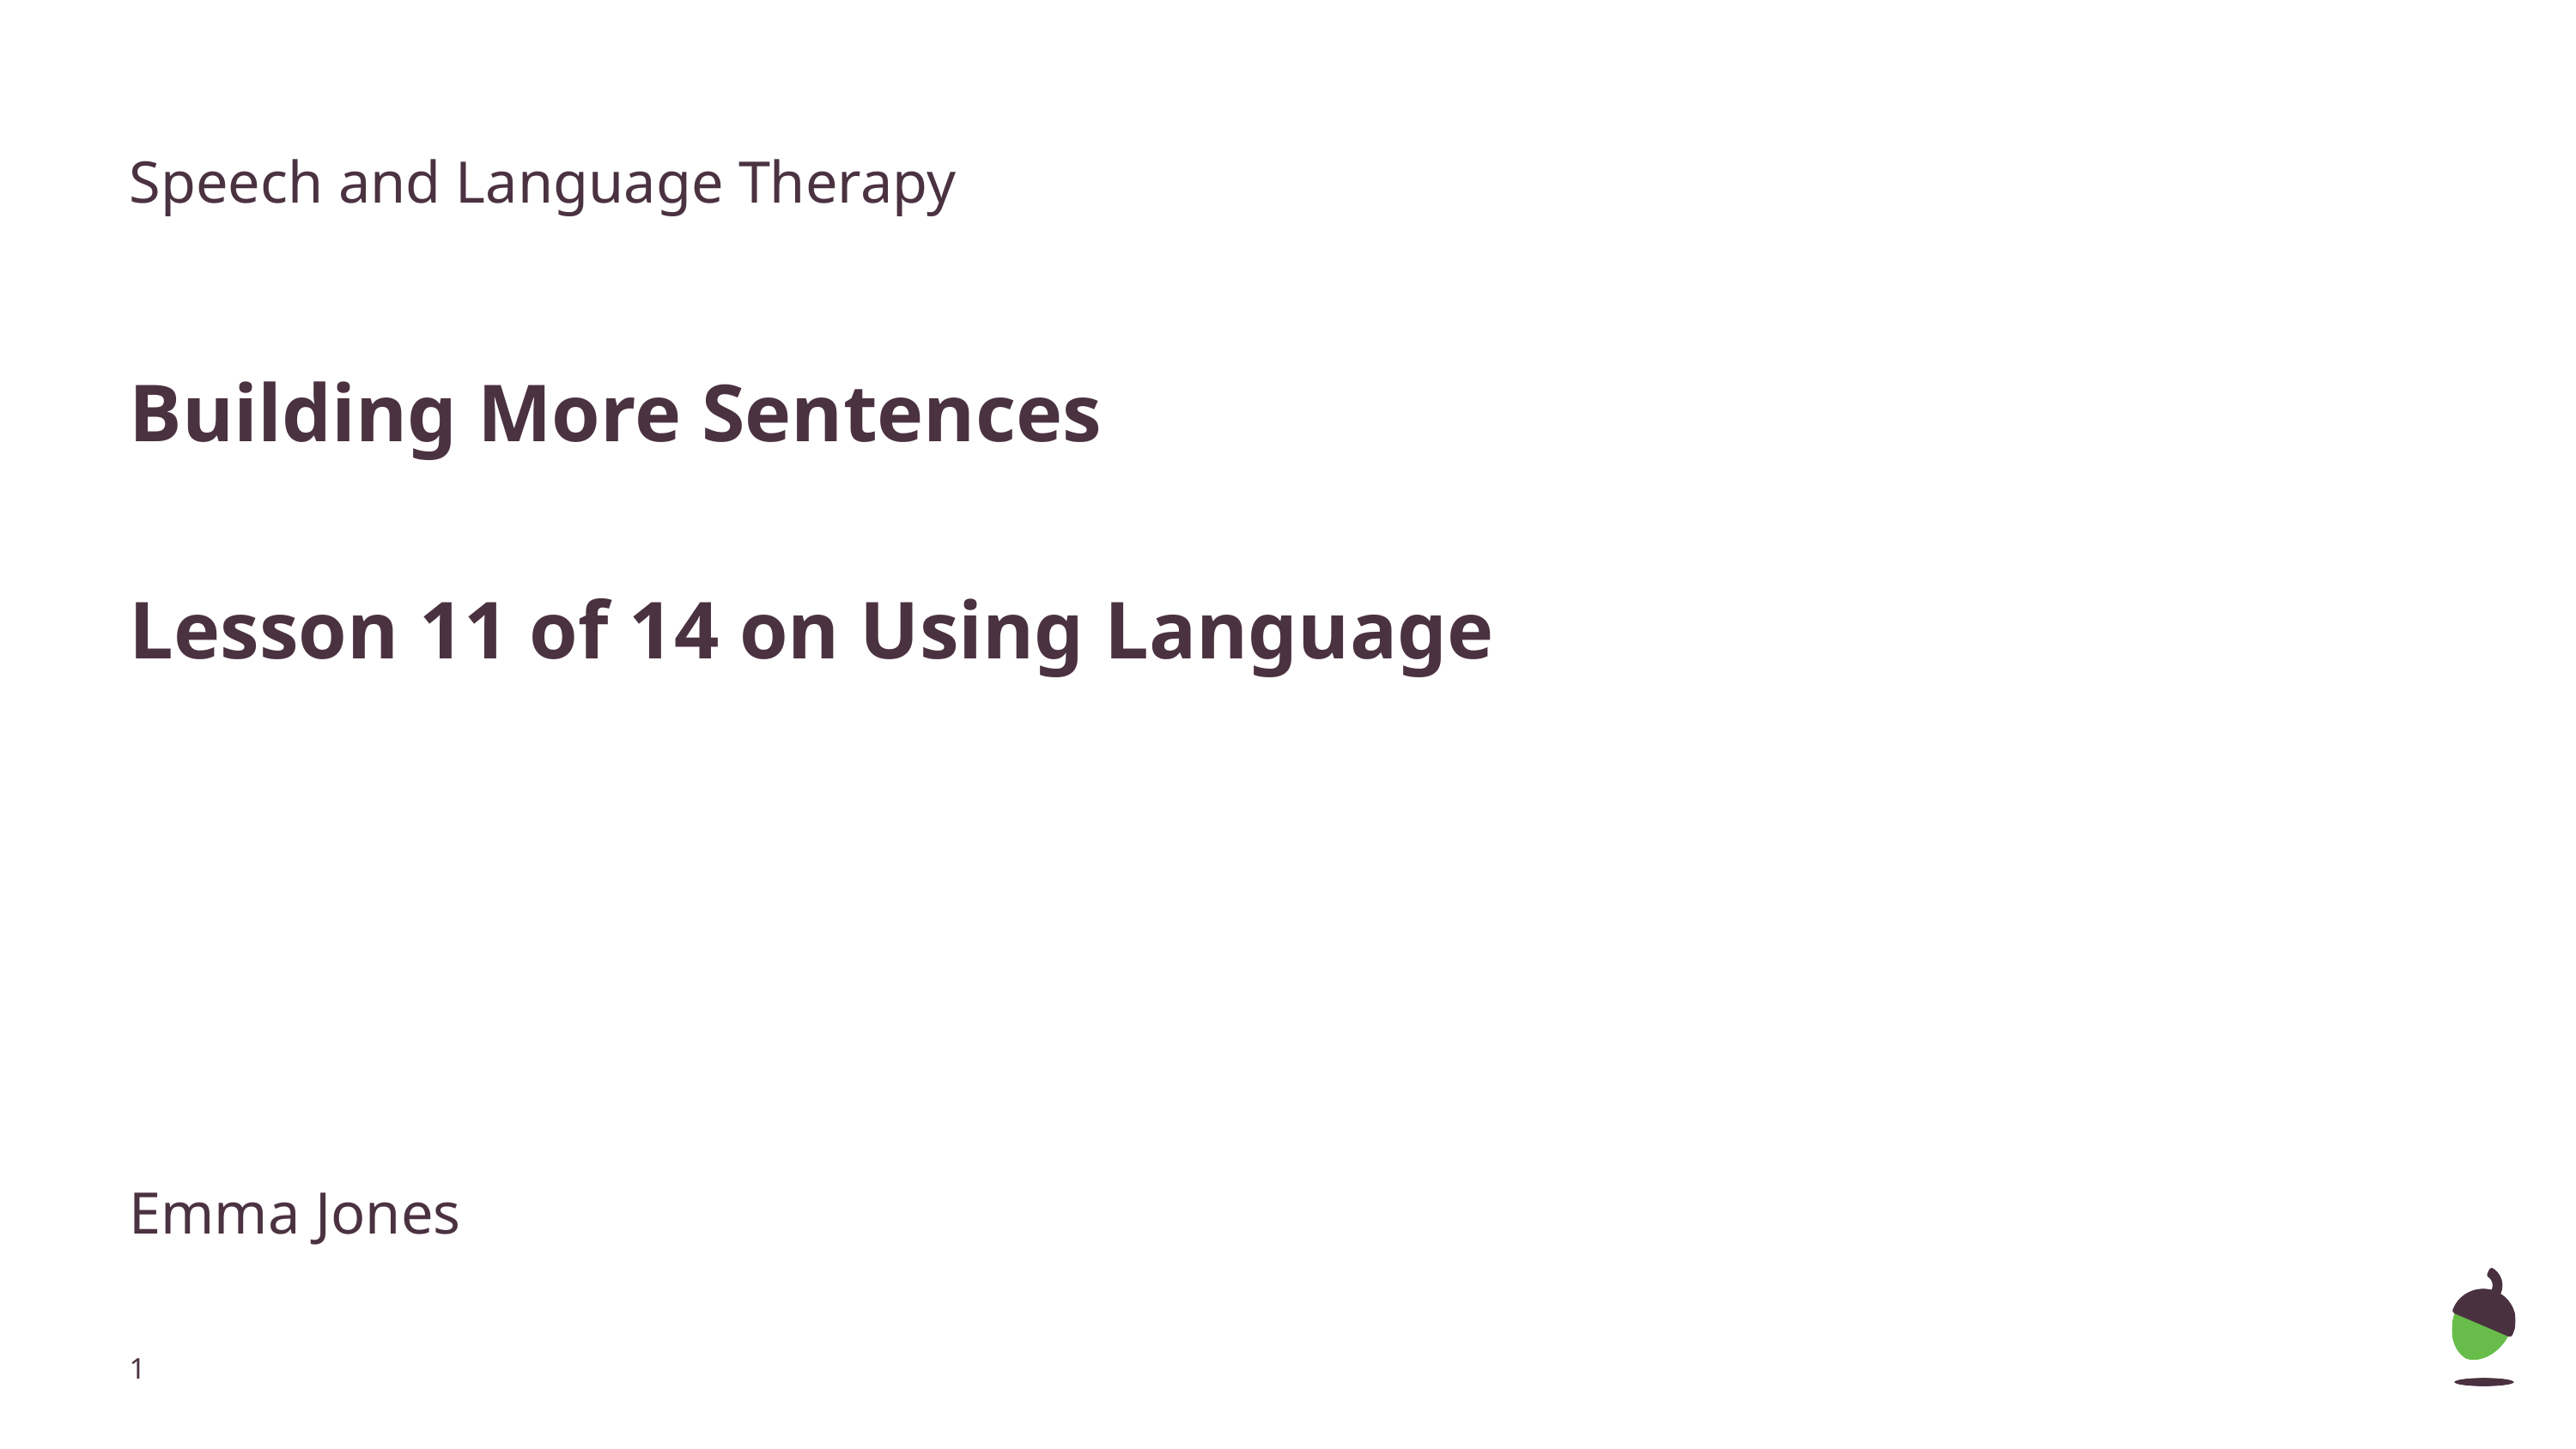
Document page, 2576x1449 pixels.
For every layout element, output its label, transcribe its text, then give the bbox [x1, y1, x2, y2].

title Building More Sentences Lesson 11 of 14 on Using Language [129, 349, 2447, 930]
subtitle Emma Jones [129, 1155, 1242, 1331]
slide_number ‹#› [129, 1349, 332, 1401]
picture [2451, 1268, 2516, 1386]
subtitle Speech and Language Therapy [129, 124, 2447, 349]
